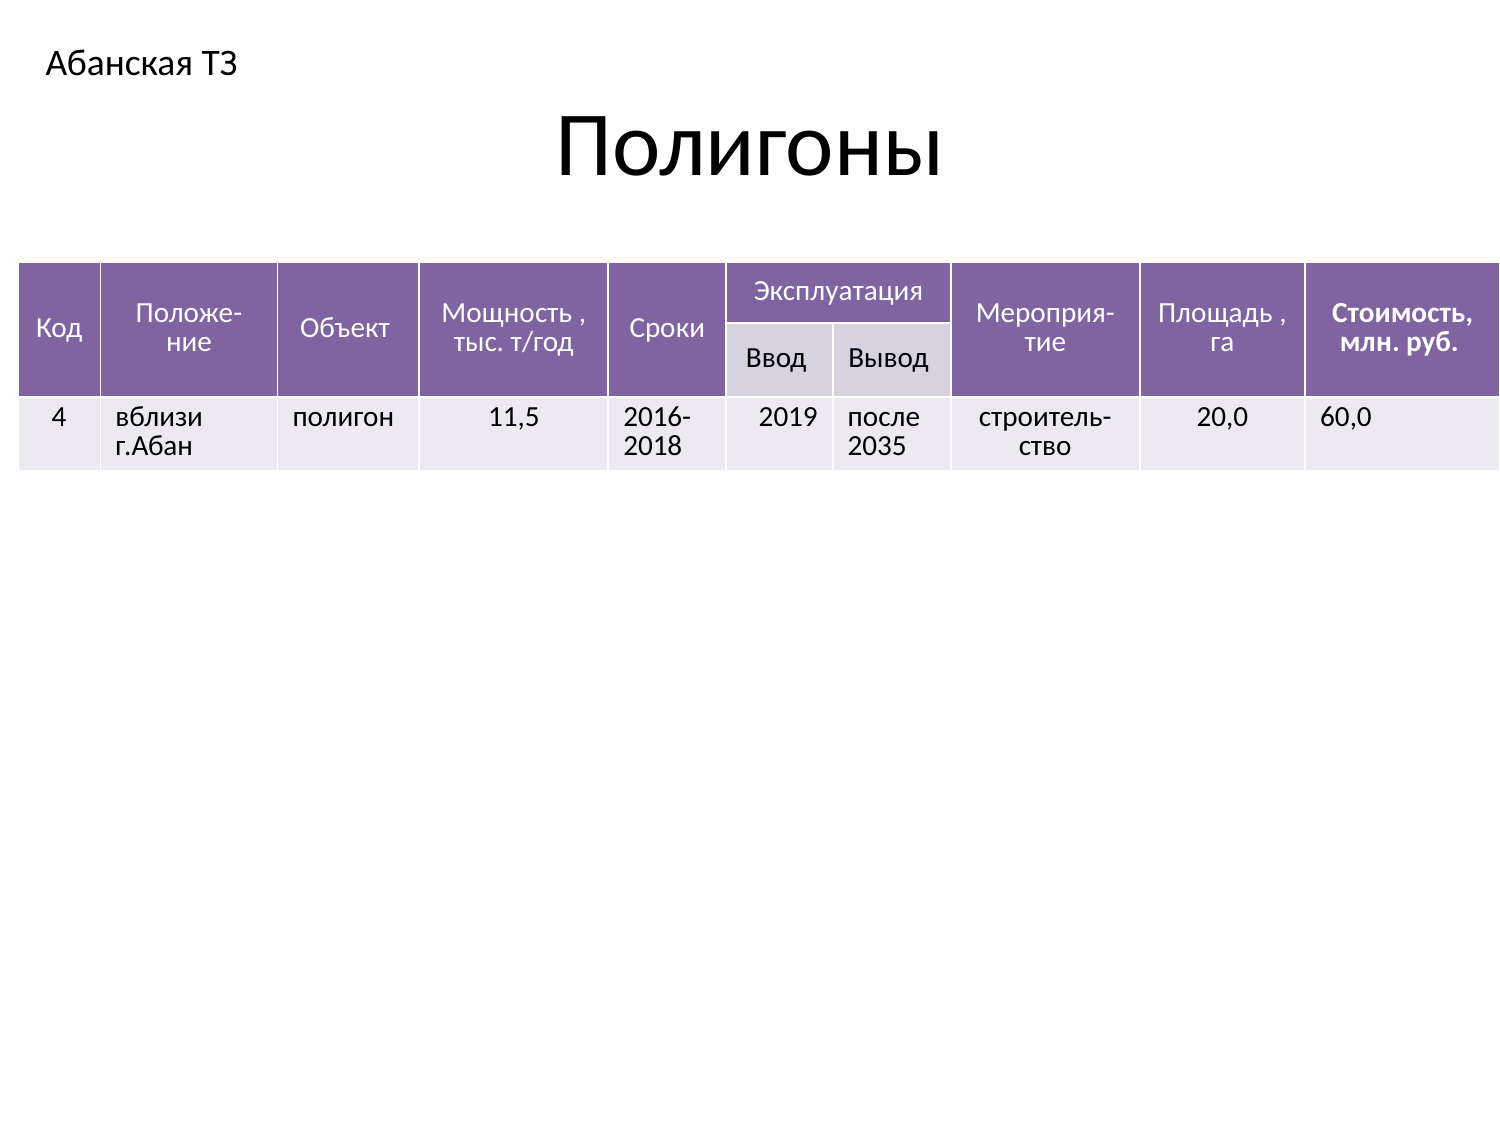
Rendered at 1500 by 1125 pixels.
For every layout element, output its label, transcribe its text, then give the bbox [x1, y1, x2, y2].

text_box Абанская ТЗ [30, 30, 253, 136]
table_header Мероприя-тие [952, 263, 1139, 396]
title Полигоны [75, 45, 1425, 233]
table_cell 2019 [727, 398, 832, 470]
table_header Площадь , га [1141, 263, 1304, 396]
table_cell 60,0 [1306, 398, 1499, 470]
table_cell 11,5 [420, 398, 607, 470]
table_cell полигон [278, 398, 418, 470]
table_cell после 2035 [834, 398, 950, 470]
table_header Положе-ние [101, 263, 277, 396]
table_cell 20,0 [1141, 398, 1304, 470]
table_header Мощность , тыс. т/год [420, 263, 607, 396]
table_cell вблизи г.Абан [101, 398, 277, 470]
table_header Объект [278, 263, 418, 396]
table_cell 2016-2018 [609, 398, 725, 470]
table_header Сроки [609, 263, 725, 396]
table_header Код [19, 263, 100, 396]
table_header Стоимость, млн. руб. [1306, 263, 1499, 396]
table_cell 4 [19, 398, 100, 470]
table_cell Вывод [834, 324, 950, 396]
table_cell Ввод [727, 324, 832, 396]
table_cell строитель-ство [952, 398, 1139, 470]
table_header Эксплуатация [727, 263, 950, 322]
